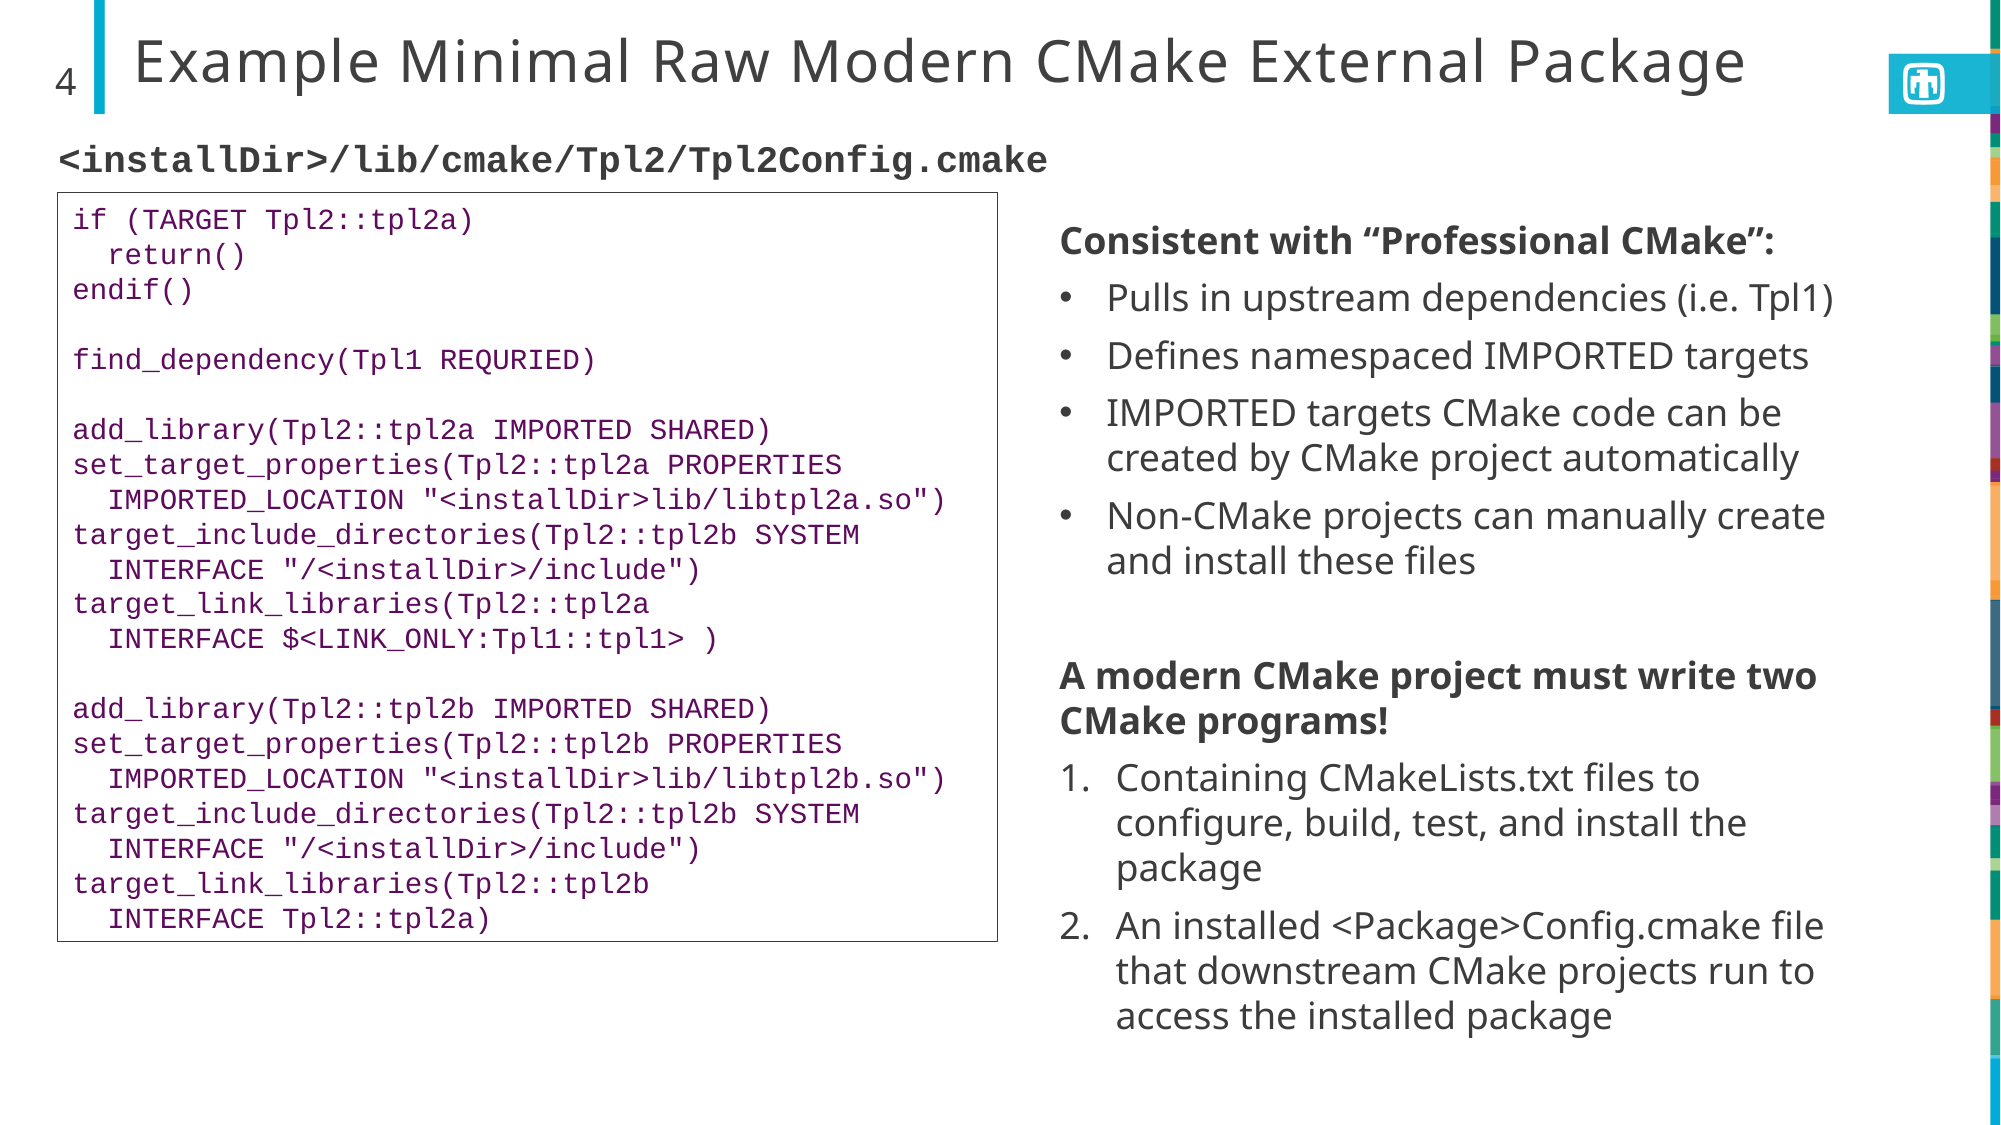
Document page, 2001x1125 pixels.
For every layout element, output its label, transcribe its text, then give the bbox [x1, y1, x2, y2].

text_box 4 [2, 52, 92, 113]
text_box if (TARGET Tpl2::tpl2a) return() endif() find_dependency(Tpl1 REQURIED) add_library(Tpl2::tpl2a IMPORTED SHARED) set_target_properties(Tpl2::tpl2a PROPERTIES IMPORTED_LOCATION "<installDir>lib/libtpl2a.so") target_include_directories(Tpl2::tpl2b SYSTEM INTERFACE "/<installDir>/include") target_link_libraries(Tpl2::tpl2a INTERFACE $<LINK_ONLY:Tpl1::tpl1> ) add_library(Tpl2::tpl2b IMPORTED SHARED) set_target_properties(Tpl2::tpl2b PROPERTIES IMPORTED_LOCATION "<installDir>lib/libtpl2b.so") target_include_directories(Tpl2::tpl2b SYSTEM INTERFACE "/<installDir>/include") target_link_libraries(Tpl2::tpl2b INTERFACE Tpl2::tpl2a) [57, 192, 998, 942]
text_box Consistent with “Professional CMake”: Pulls in upstream dependencies (i.e. Tpl1) Defines namespaced IMPORTED targets IMPORTED targets CMake code can be created by CMake project automatically Non-CMake projects can manually create and install these files A modern CMake project must write two CMake programs! Containing CMakeLists.txt files to configure, build, test, and install the package An installed <Package>Config.cmake file that downstream CMake projects run to access the installed package [1044, 209, 1880, 1045]
text_box <installDir>/lib/cmake/Tpl2/Tpl2Config.cmake [43, 127, 1064, 188]
title Example Minimal Raw Modern CMake External Package [126, 27, 1880, 117]
picture [0, 0, 2001, 1125]
